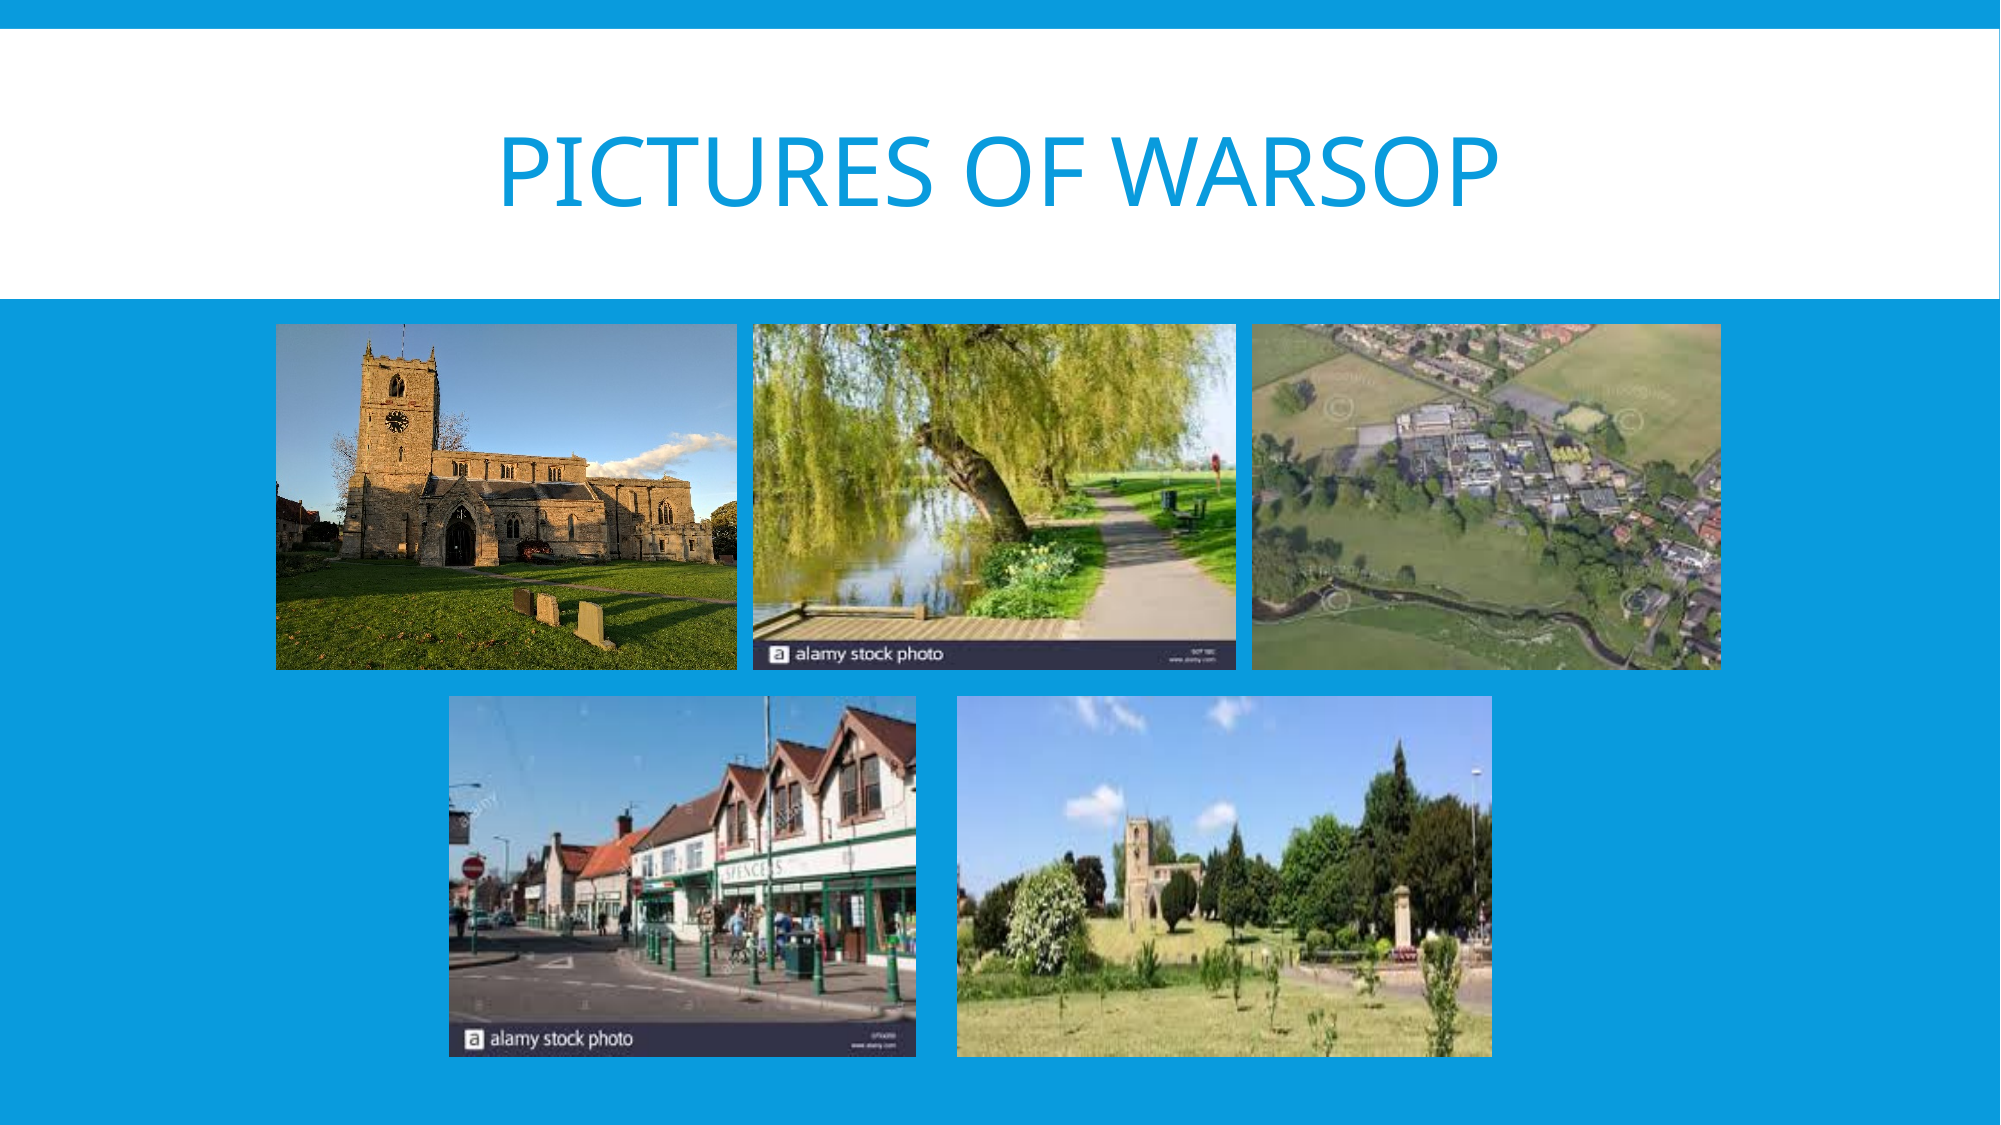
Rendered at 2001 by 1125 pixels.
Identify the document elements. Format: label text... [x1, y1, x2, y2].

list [752, 324, 1236, 671]
picture [958, 697, 1491, 1056]
title Pictures of Warsop [197, 46, 1803, 295]
picture [1253, 325, 1720, 669]
picture [450, 697, 915, 1056]
picture [277, 325, 736, 669]
